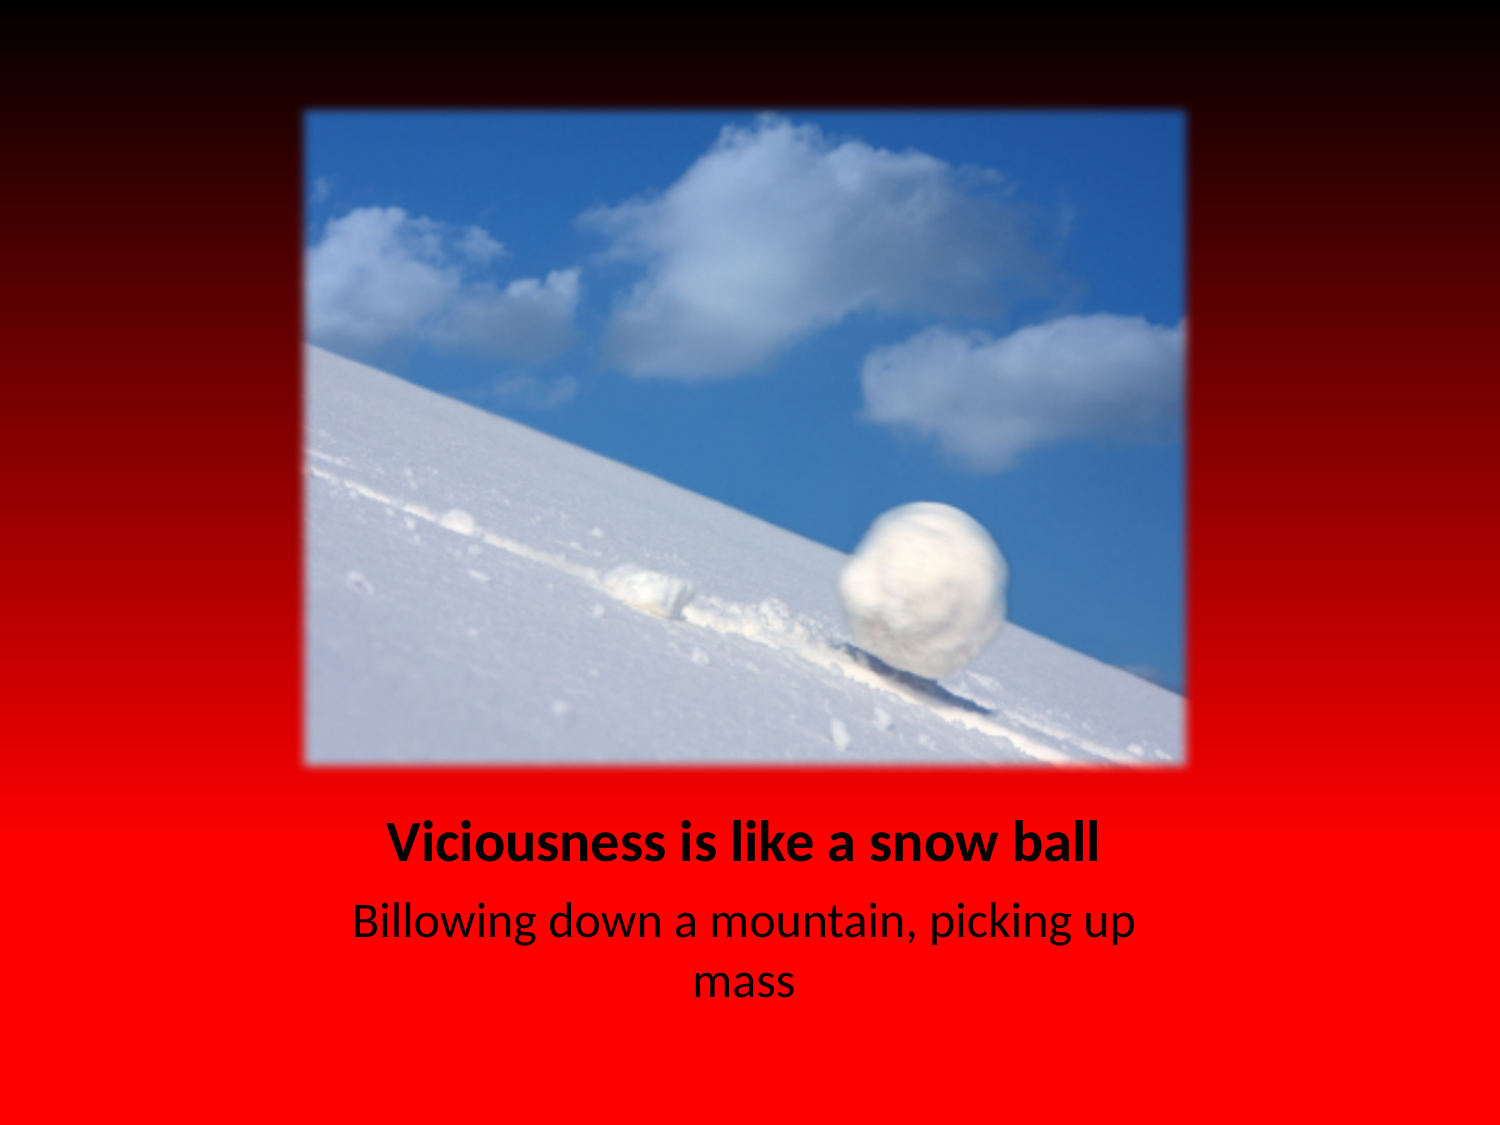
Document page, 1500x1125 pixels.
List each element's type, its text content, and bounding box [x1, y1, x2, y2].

picture [293, 100, 1195, 776]
title Viciousness is like a snow ball [294, 787, 1194, 880]
list Billowing down a mountain, picking up mass [294, 880, 1194, 1013]
